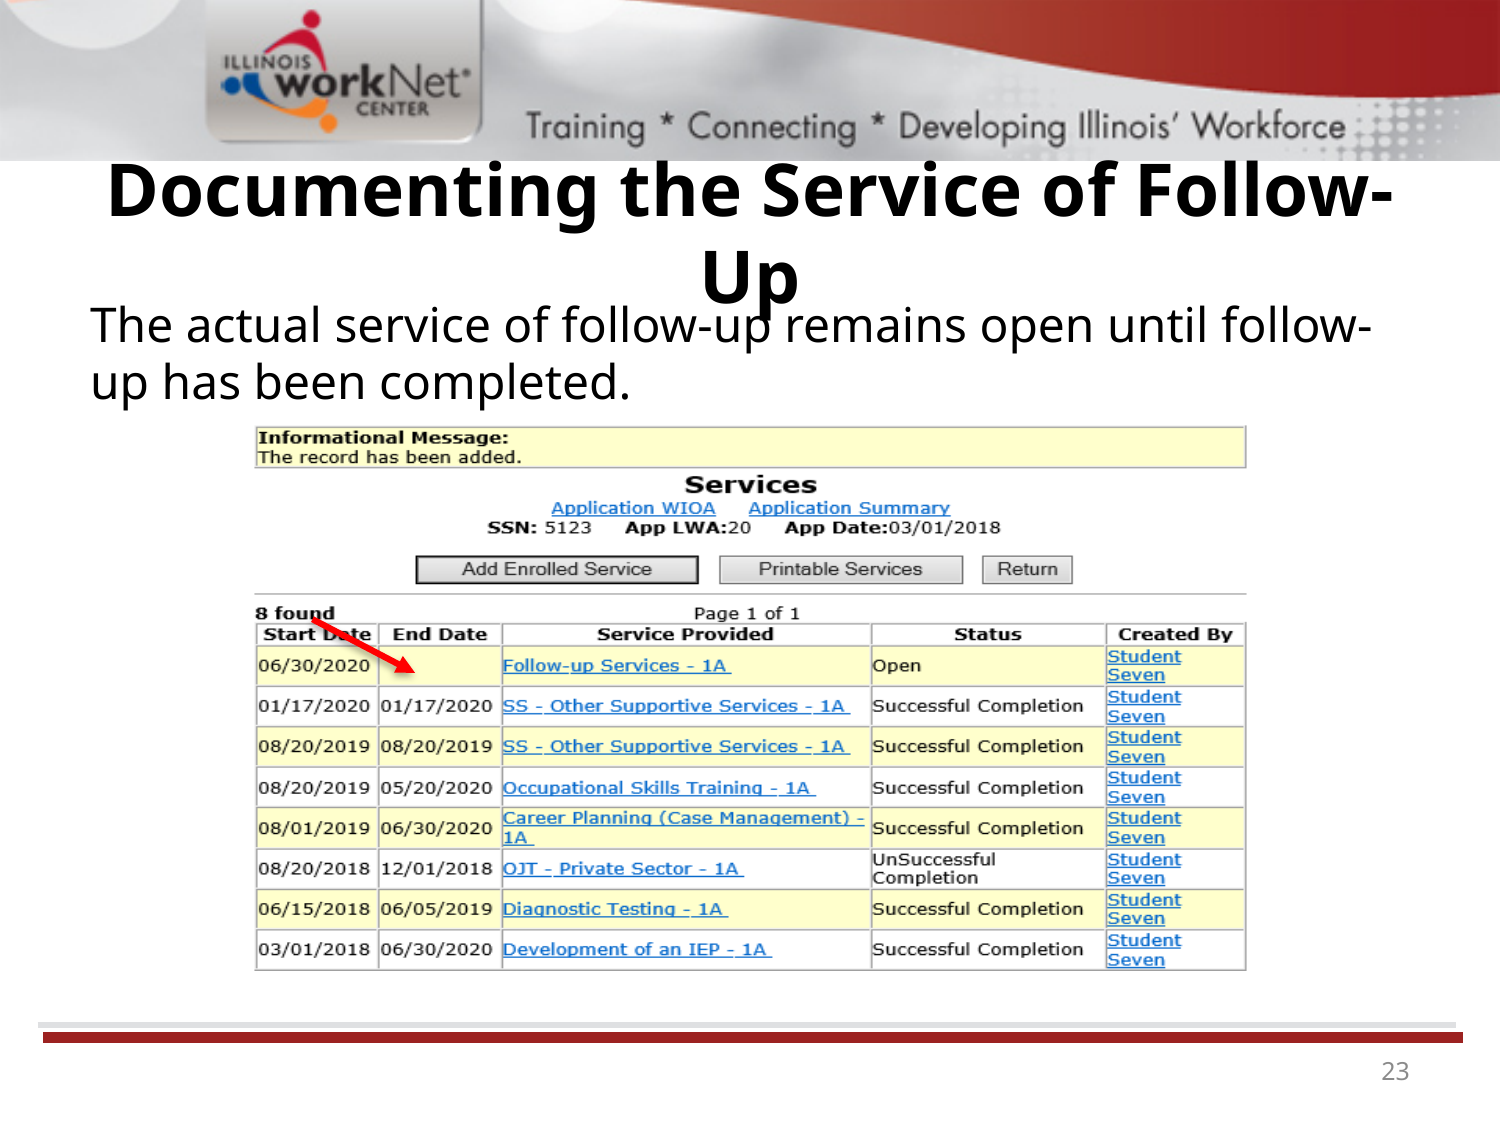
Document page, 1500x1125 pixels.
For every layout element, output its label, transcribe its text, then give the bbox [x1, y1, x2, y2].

list The actual service of follow-up remains open until follow-up has been completed. [75, 287, 1425, 1005]
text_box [312, 618, 416, 674]
picture [250, 419, 1250, 972]
slide_number 23 [1074, 1042, 1425, 1103]
picture [0, 0, 1500, 161]
title Documenting the Service of Follow-Up [75, 174, 1425, 287]
